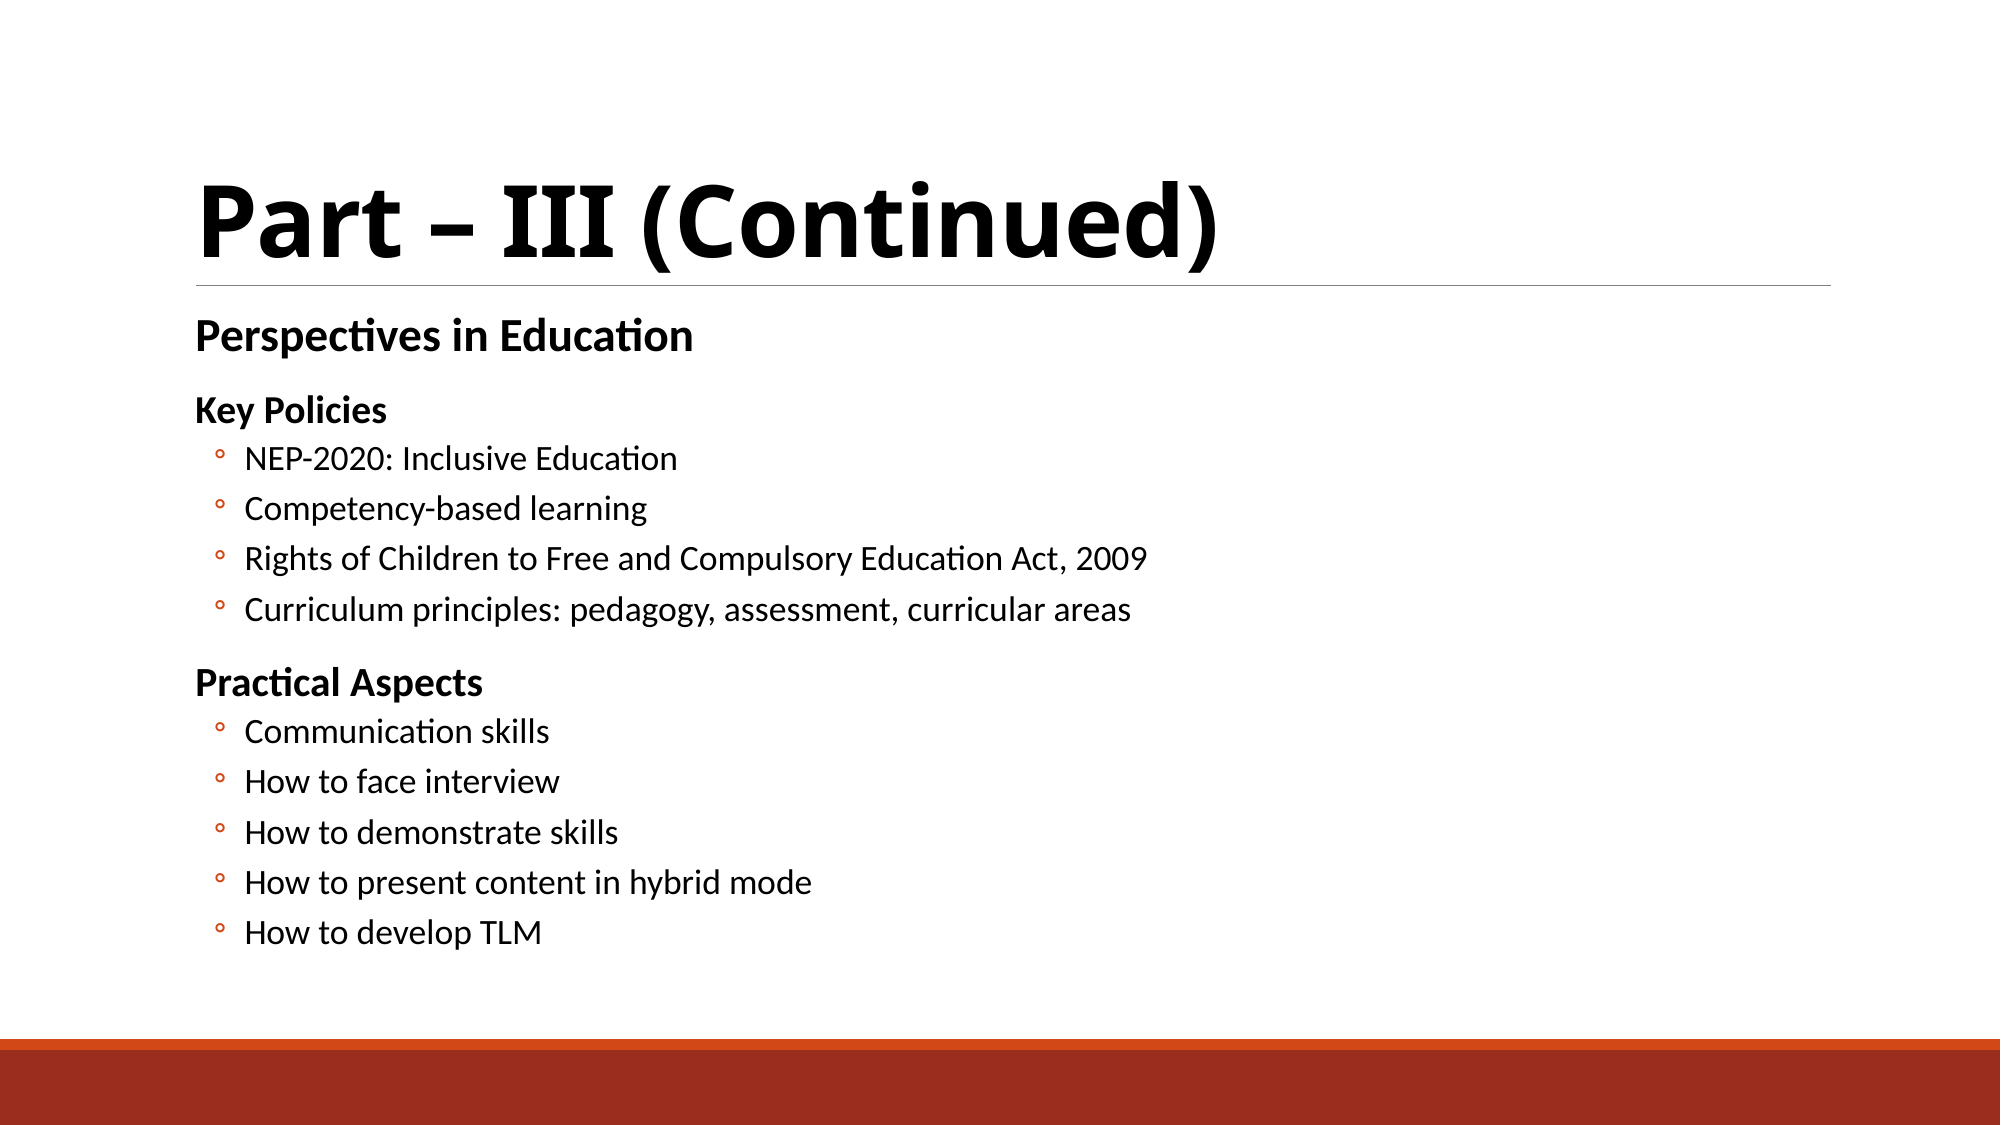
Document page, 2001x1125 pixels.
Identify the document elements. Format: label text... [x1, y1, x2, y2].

list Perspectives in Education Key Policies NEP-2020: Inclusive Education Competency-based learning Rights of Children to Free and Compulsory Education Act, 2009 Curriculum principles: pedagogy, assessment, curricular areas Practical Aspects Communication skills How to face interview How to demonstrate skills How to present content in hybrid mode How to develop TLM [180, 302, 1830, 963]
title Part – III (Continued) [180, 47, 1830, 285]
